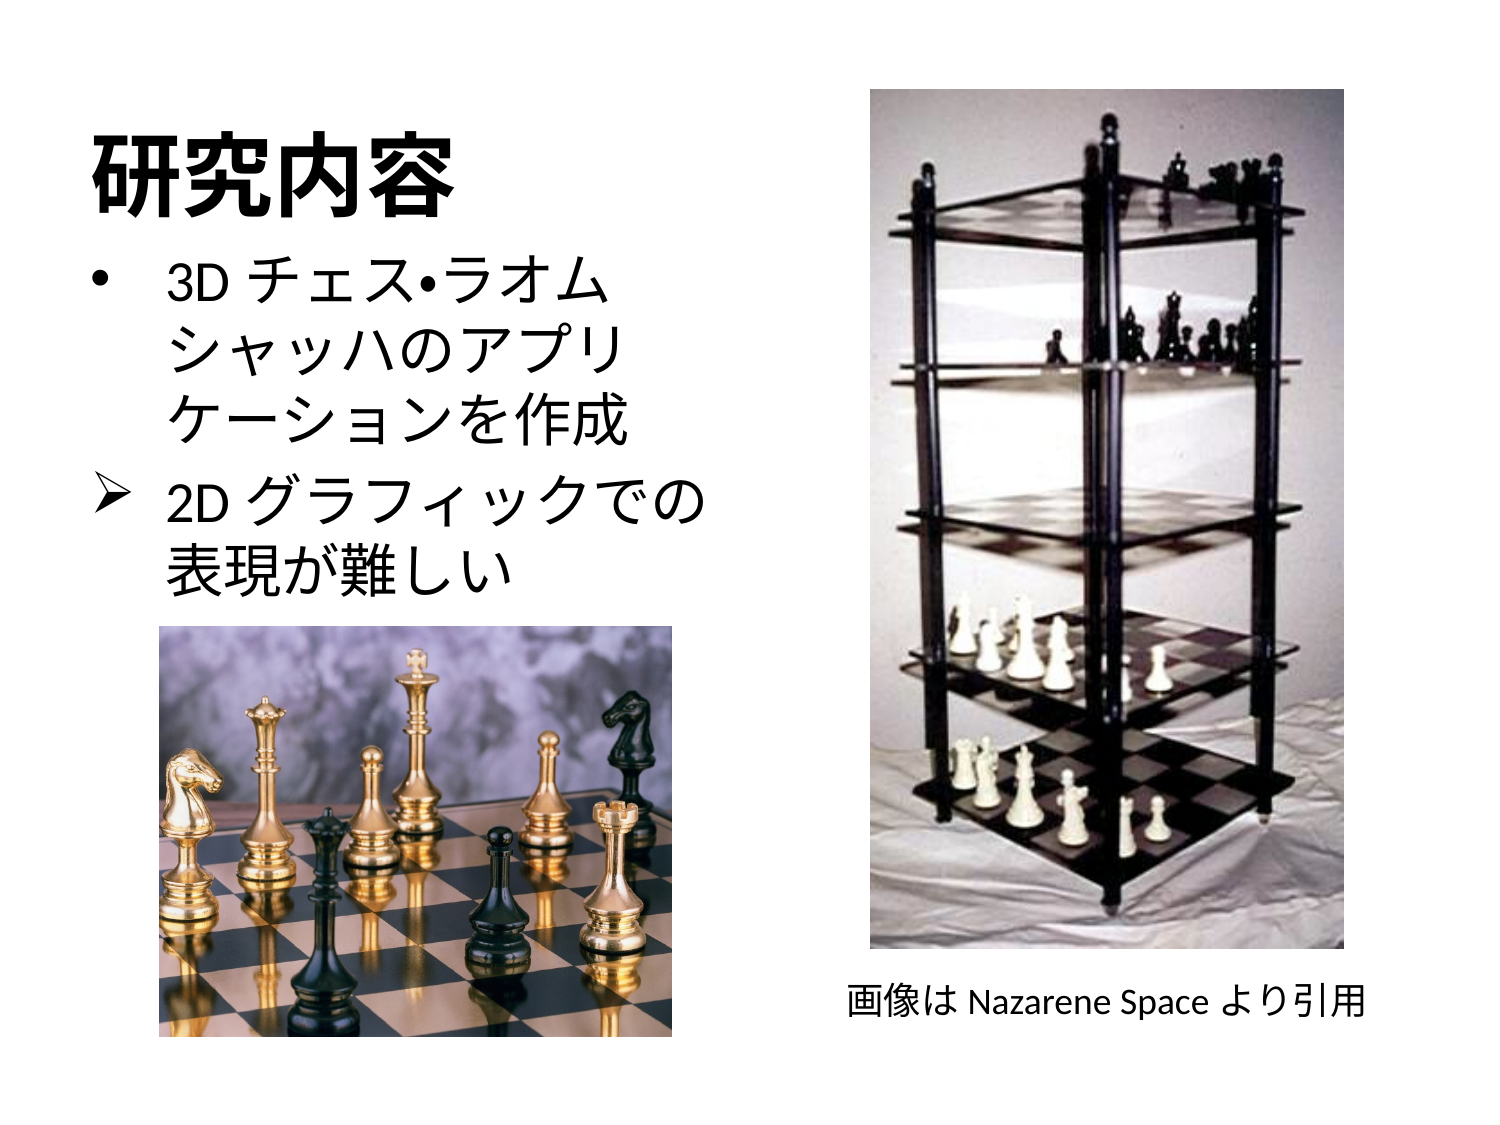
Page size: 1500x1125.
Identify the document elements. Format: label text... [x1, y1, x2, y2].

picture [159, 626, 672, 1037]
list 3Dチェス・ラオムシャッハのアプリケーションを作成 2Dグラフィックでの 表現が難しい [75, 235, 725, 944]
text_box 画像はNazarene Spaceより引用 [831, 970, 1383, 1030]
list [870, 89, 1344, 950]
title 研究内容 [75, 44, 569, 235]
